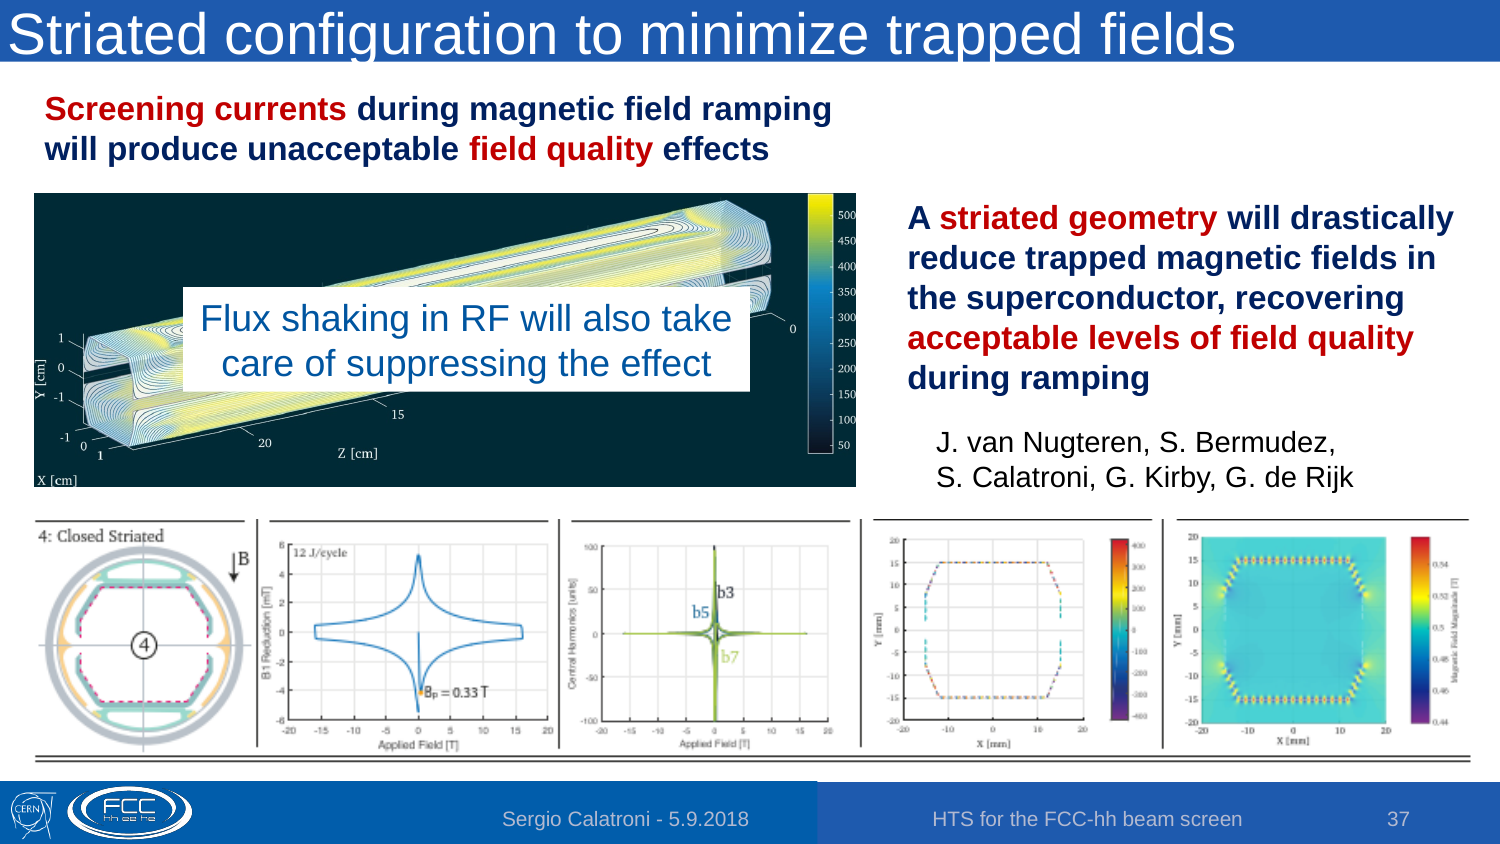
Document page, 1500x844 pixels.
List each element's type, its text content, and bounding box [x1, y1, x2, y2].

picture [849, 263, 856, 270]
picture [33, 381, 46, 386]
picture [356, 451, 372, 458]
text_box Screening currents during magnetic field ramping will produce unacceptable field quality effects [29, 80, 856, 175]
picture [78, 201, 771, 448]
picture [24, 519, 1484, 769]
picture [808, 290, 834, 453]
picture [839, 365, 848, 372]
picture [845, 391, 852, 397]
picture [38, 365, 45, 379]
picture [33, 393, 44, 398]
picture [33, 359, 46, 363]
picture [839, 442, 849, 450]
picture [38, 476, 45, 485]
picture [839, 339, 856, 347]
picture [839, 314, 848, 321]
slide_number 37 [1342, 795, 1425, 841]
picture [839, 263, 848, 270]
picture [64, 785, 195, 841]
picture [259, 439, 271, 447]
picture [839, 237, 854, 244]
text_box J. van Nugteren, S. Bermudez, S. Calatroni, G. Kirby, G. de Rijk [921, 416, 1382, 501]
footer HTS for the FCC-hh beam screen [850, 795, 1326, 841]
picture [57, 363, 64, 372]
picture [849, 314, 856, 320]
picture [807, 193, 835, 290]
picture [839, 288, 856, 295]
picture [838, 211, 856, 219]
title Striated configuration to minimize trapped fields [0, 0, 1500, 62]
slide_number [487, 795, 838, 841]
text_box A striated geometry will drastically reduce trapped magnetic fields in the superconductor, recovering acceptable levels of field quality during ramping [892, 188, 1484, 404]
picture [849, 365, 856, 373]
picture [56, 478, 67, 485]
